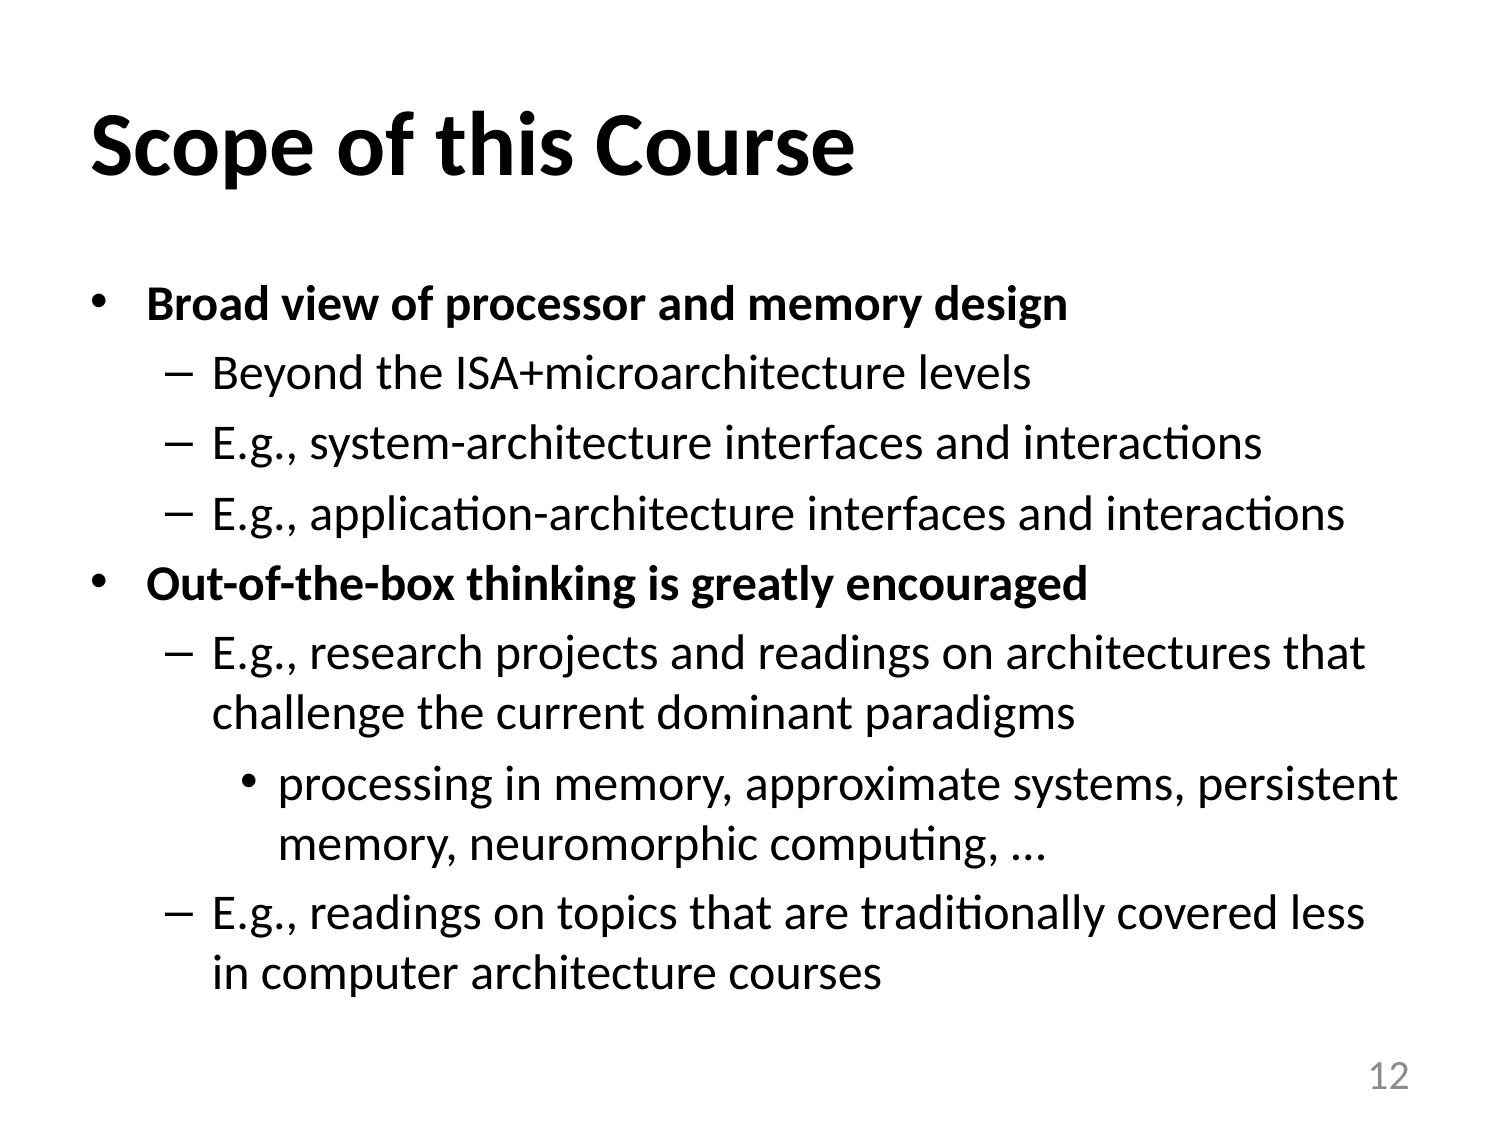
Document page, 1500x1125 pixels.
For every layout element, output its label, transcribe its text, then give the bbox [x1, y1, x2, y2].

slide_number 12 [1074, 1042, 1425, 1103]
list Broad view of processor and memory design Beyond the ISA+microarchitecture levels E.g., system-architecture interfaces and interactions E.g., application-architecture interfaces and interactions Out-of-the-box thinking is greatly encouraged E.g., research projects and readings on architectures that challenge the current dominant paradigms processing in memory, approximate systems, persistent memory, neuromorphic computing, … E.g., readings on topics that are traditionally covered less in computer architecture courses [75, 262, 1425, 1005]
title Scope of this Course [75, 45, 1425, 233]
